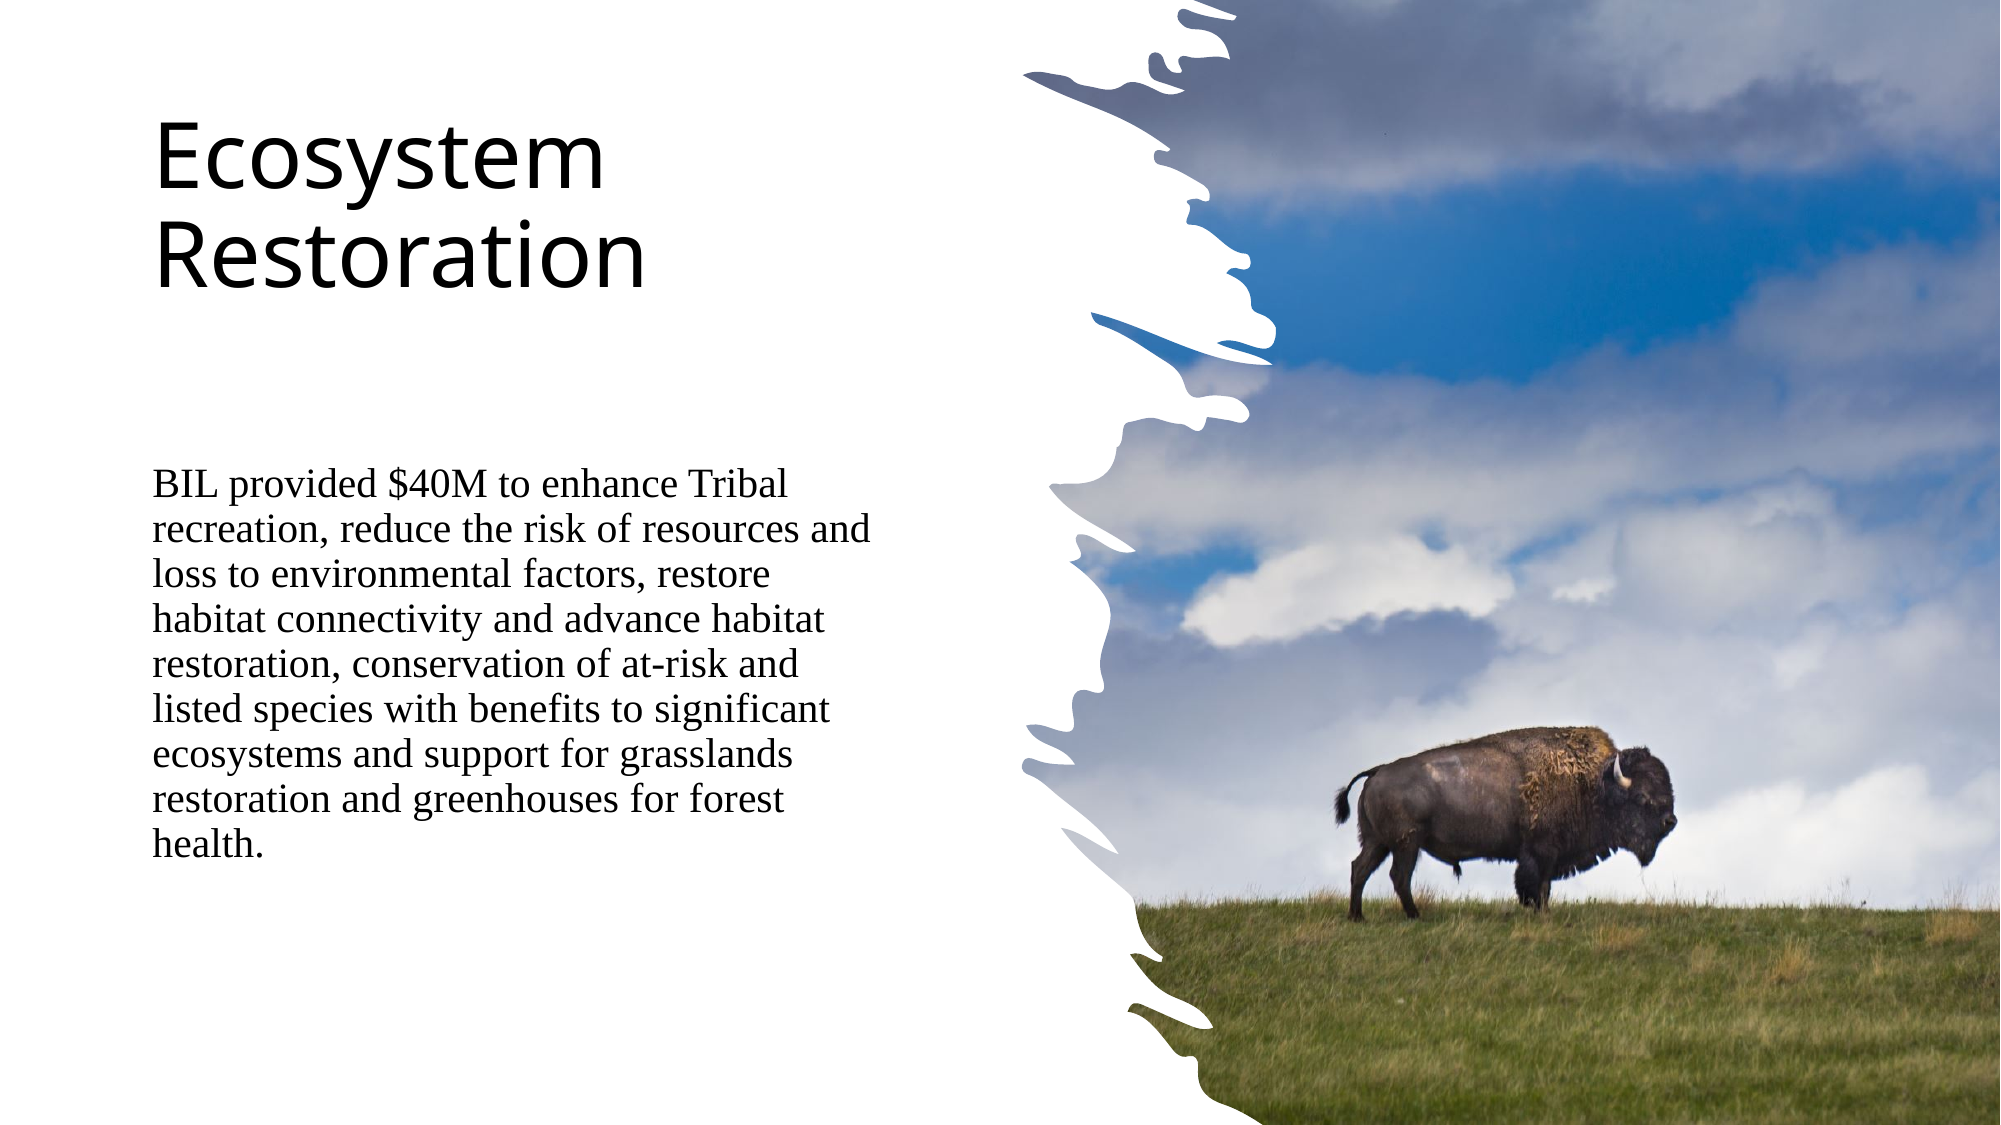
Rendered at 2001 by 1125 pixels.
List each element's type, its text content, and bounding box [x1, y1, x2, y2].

picture [1021, 0, 2000, 1125]
list BIL provided $40M to enhance Tribal recreation, reduce the risk of resources and loss to environmental factors, restore habitat connectivity and advance habitat restoration, conservation of at-risk and listed species with benefits to significant ecosystems and support for grasslands restoration and greenhouses for forest health. [137, 382, 896, 1014]
text_box [0, 0, 1021, 1125]
title Ecosystem Restoration [137, 59, 999, 357]
